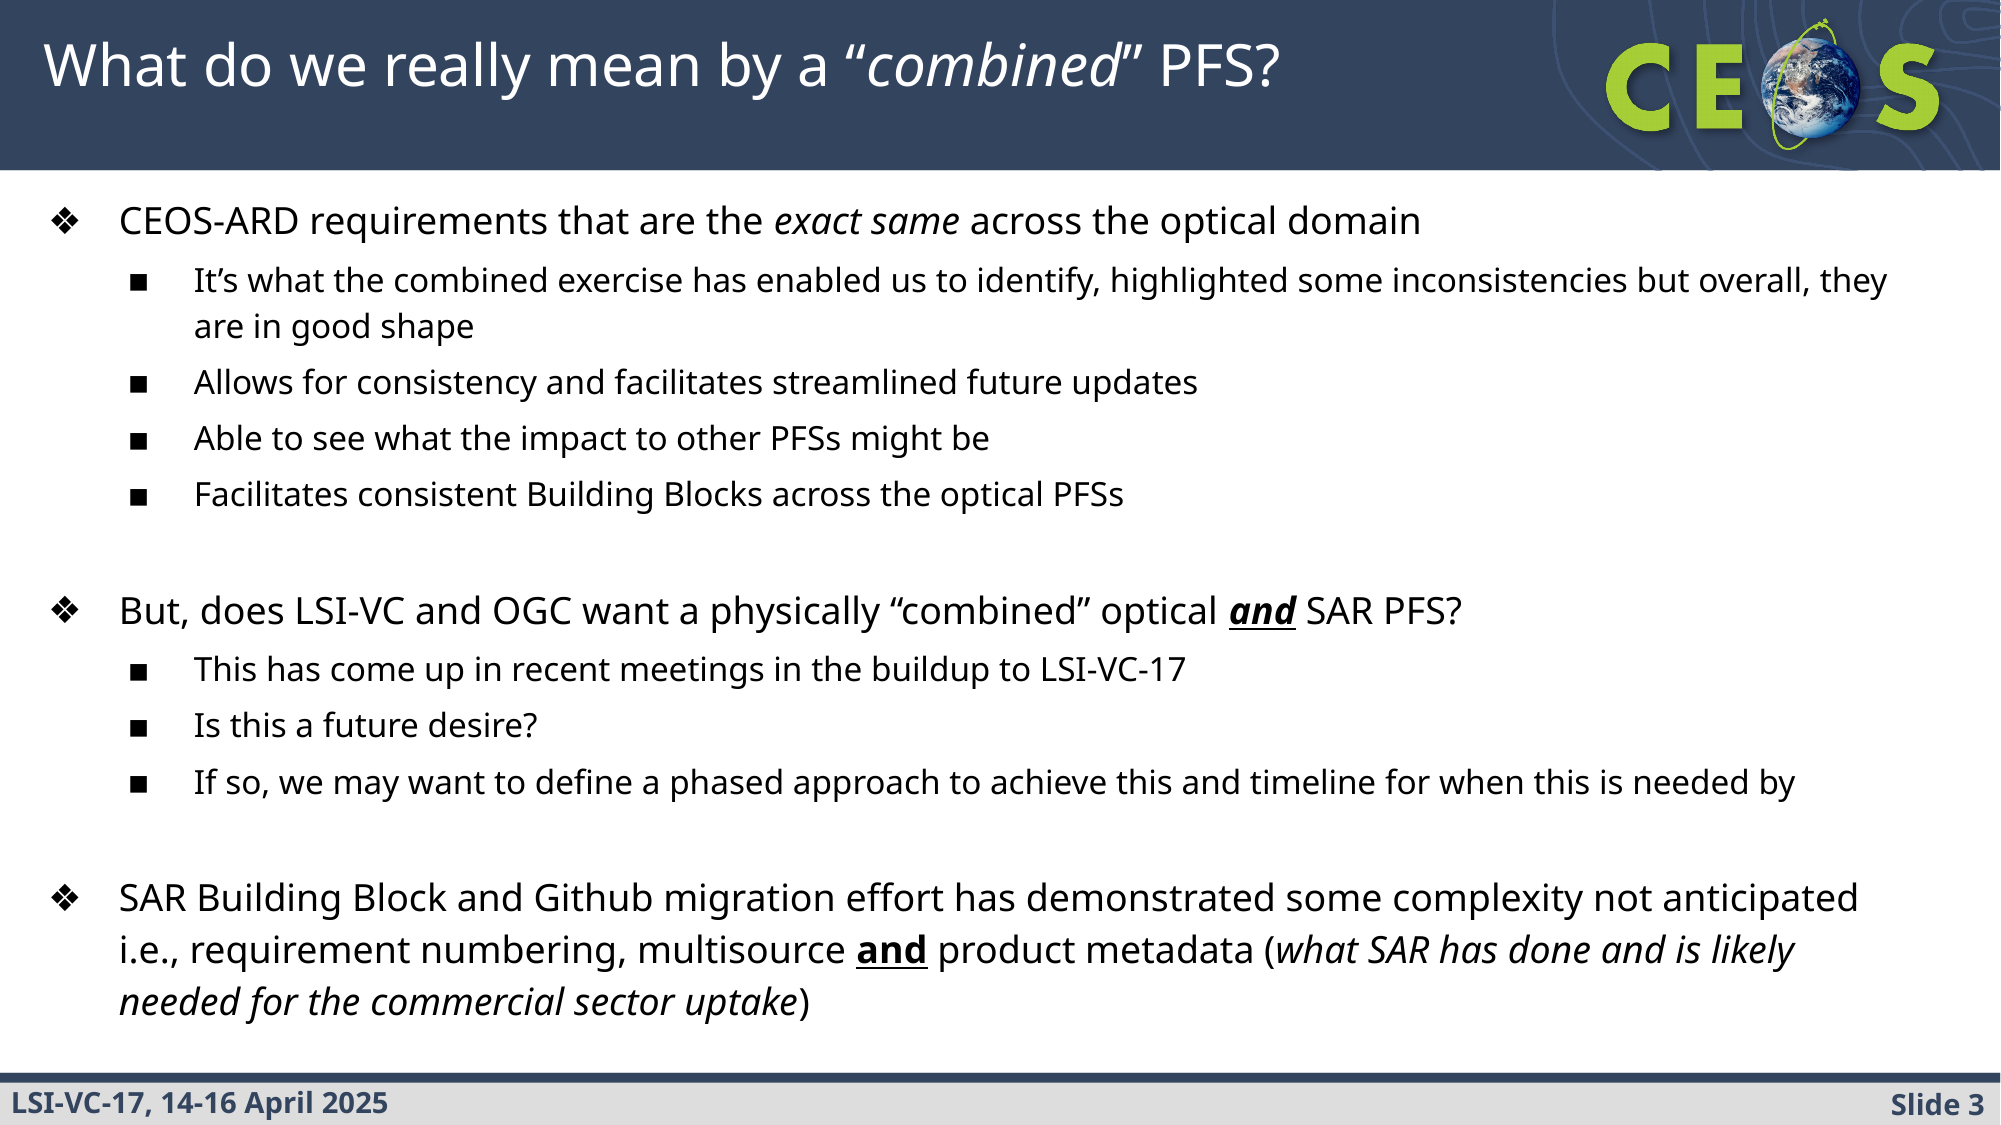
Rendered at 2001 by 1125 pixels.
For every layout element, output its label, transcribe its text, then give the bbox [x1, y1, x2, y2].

title What do we really mean by a “combined” PFS? [28, 28, 1569, 157]
picture [1606, 18, 1939, 150]
list CEOS-ARD requirements that are the exact same across the optical domain It’s what the combined exercise has enabled us to identify, highlighted some inconsistencies but overall, they are in good shape Allows for consistency and facilitates streamlined future updates Able to see what the impact to other PFSs might be Facilitates consistent Building Blocks across the optical PFSs But, does LSI-VC and OGC want a physically “combined” optical and SAR PFS? This has come up in recent meetings in the buildup to LSI-VC-17 Is this a future desire? If so, we may want to define a phased approach to achieve this and timeline for when this is needed by SAR Building Block and Github migration effort has demonstrated some complexity not anticipated i.e., requirement numbering, multisource and product metadata (what SAR has done and is likely needed for the commercial sector uptake) [28, 183, 1939, 1047]
